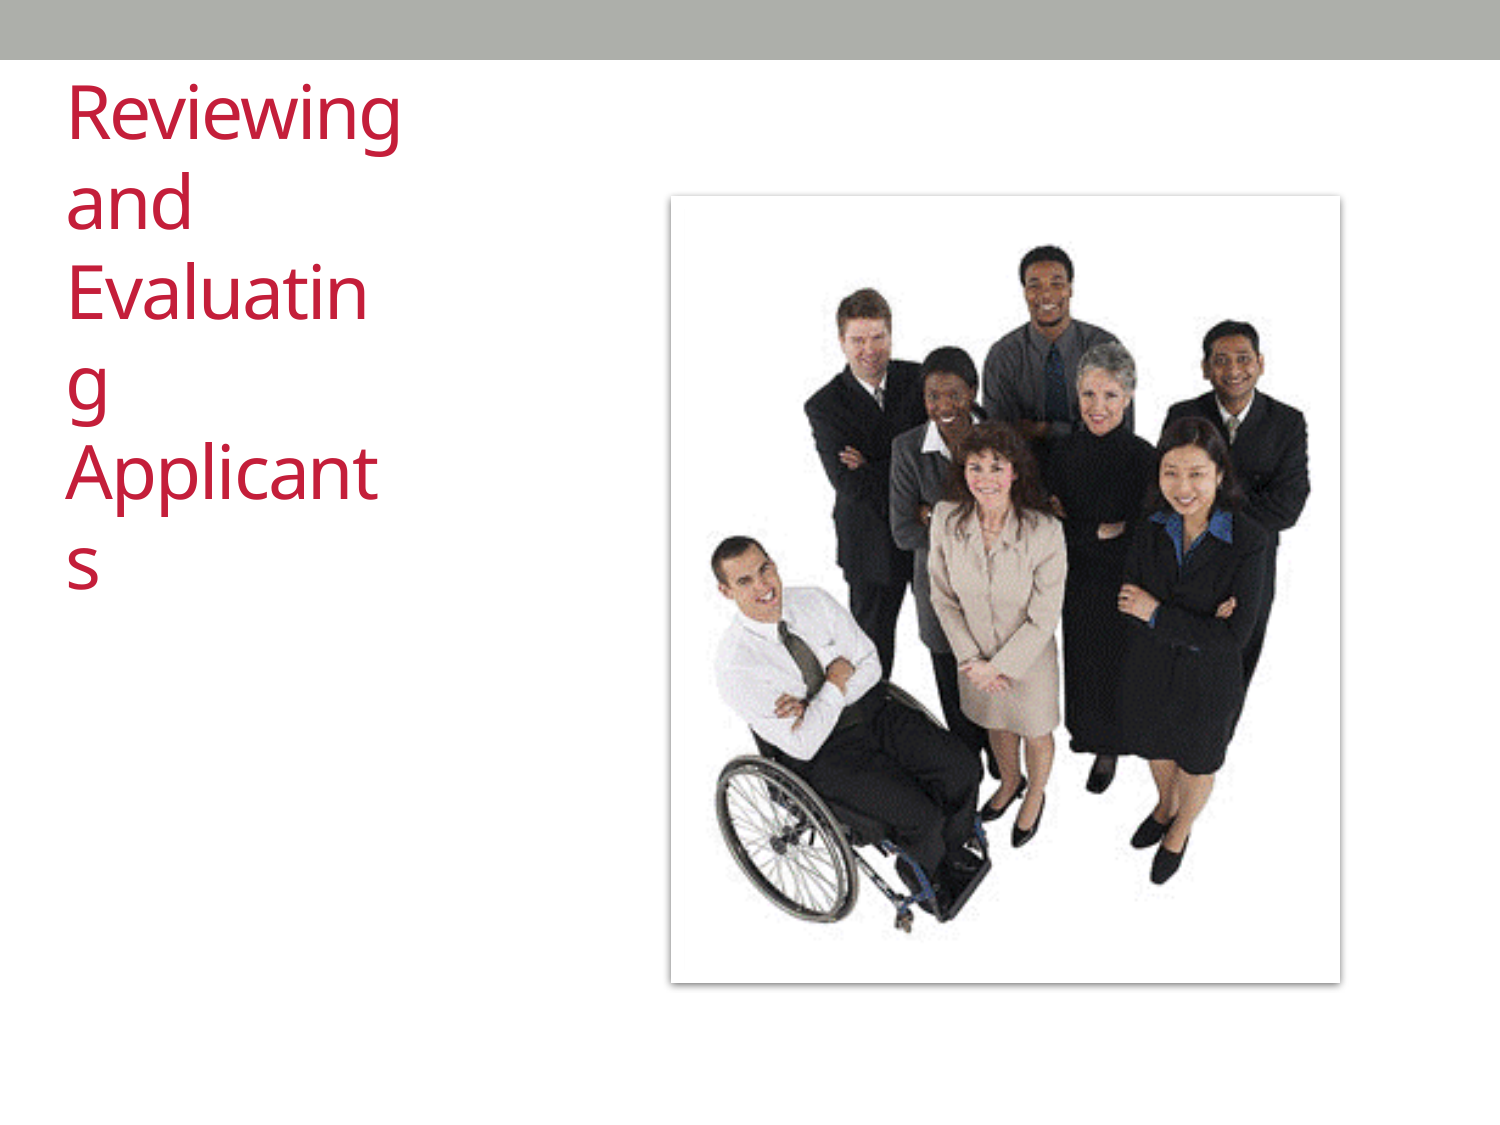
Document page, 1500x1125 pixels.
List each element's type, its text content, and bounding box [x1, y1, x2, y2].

picture [682, 208, 1328, 971]
title Reviewing and Evaluating Applicants [50, 208, 421, 612]
